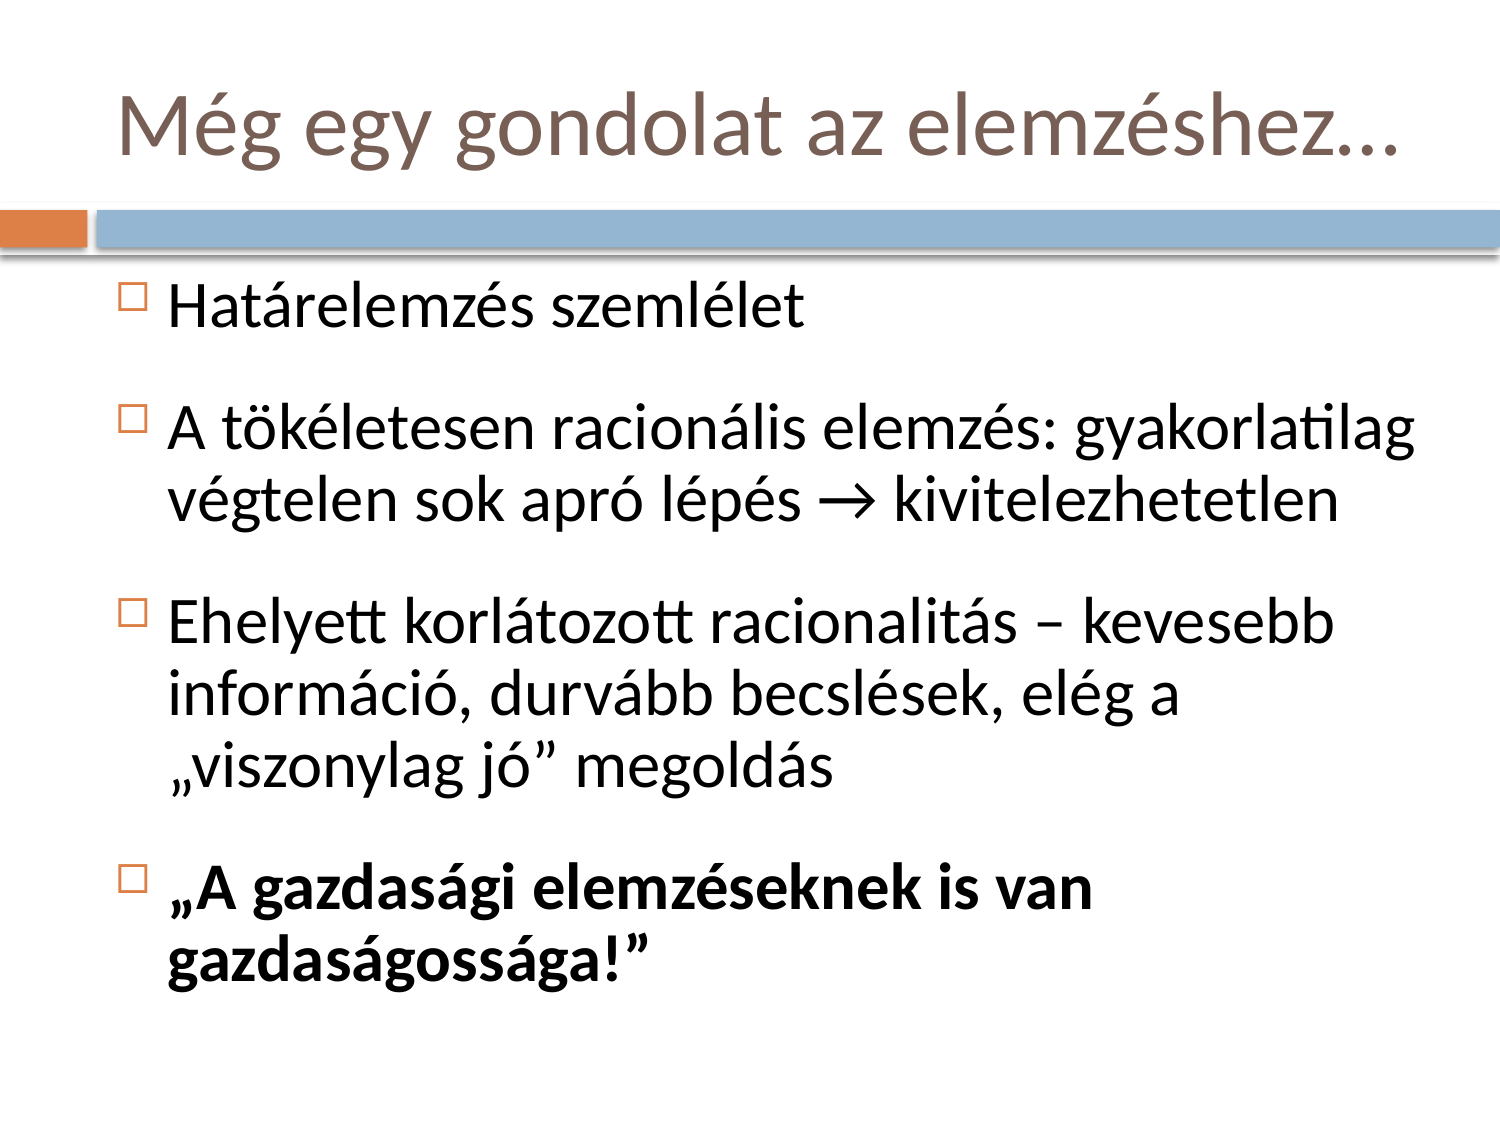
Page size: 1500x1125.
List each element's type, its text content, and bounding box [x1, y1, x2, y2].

list Határelemzés szemlélet A tökéletesen racionális elemzés: gyakorlatilag végtelen sok apró lépés → kivitelezhetetlen Ehelyett korlátozott racionalitás – kevesebb információ, durvább becslések, elég a „viszonylag jó” megoldás „A gazdasági elemzéseknek is van gazdaságossága!” [100, 262, 1438, 1047]
title Még egy gondolat az elemzéshez… [100, 37, 1438, 200]
